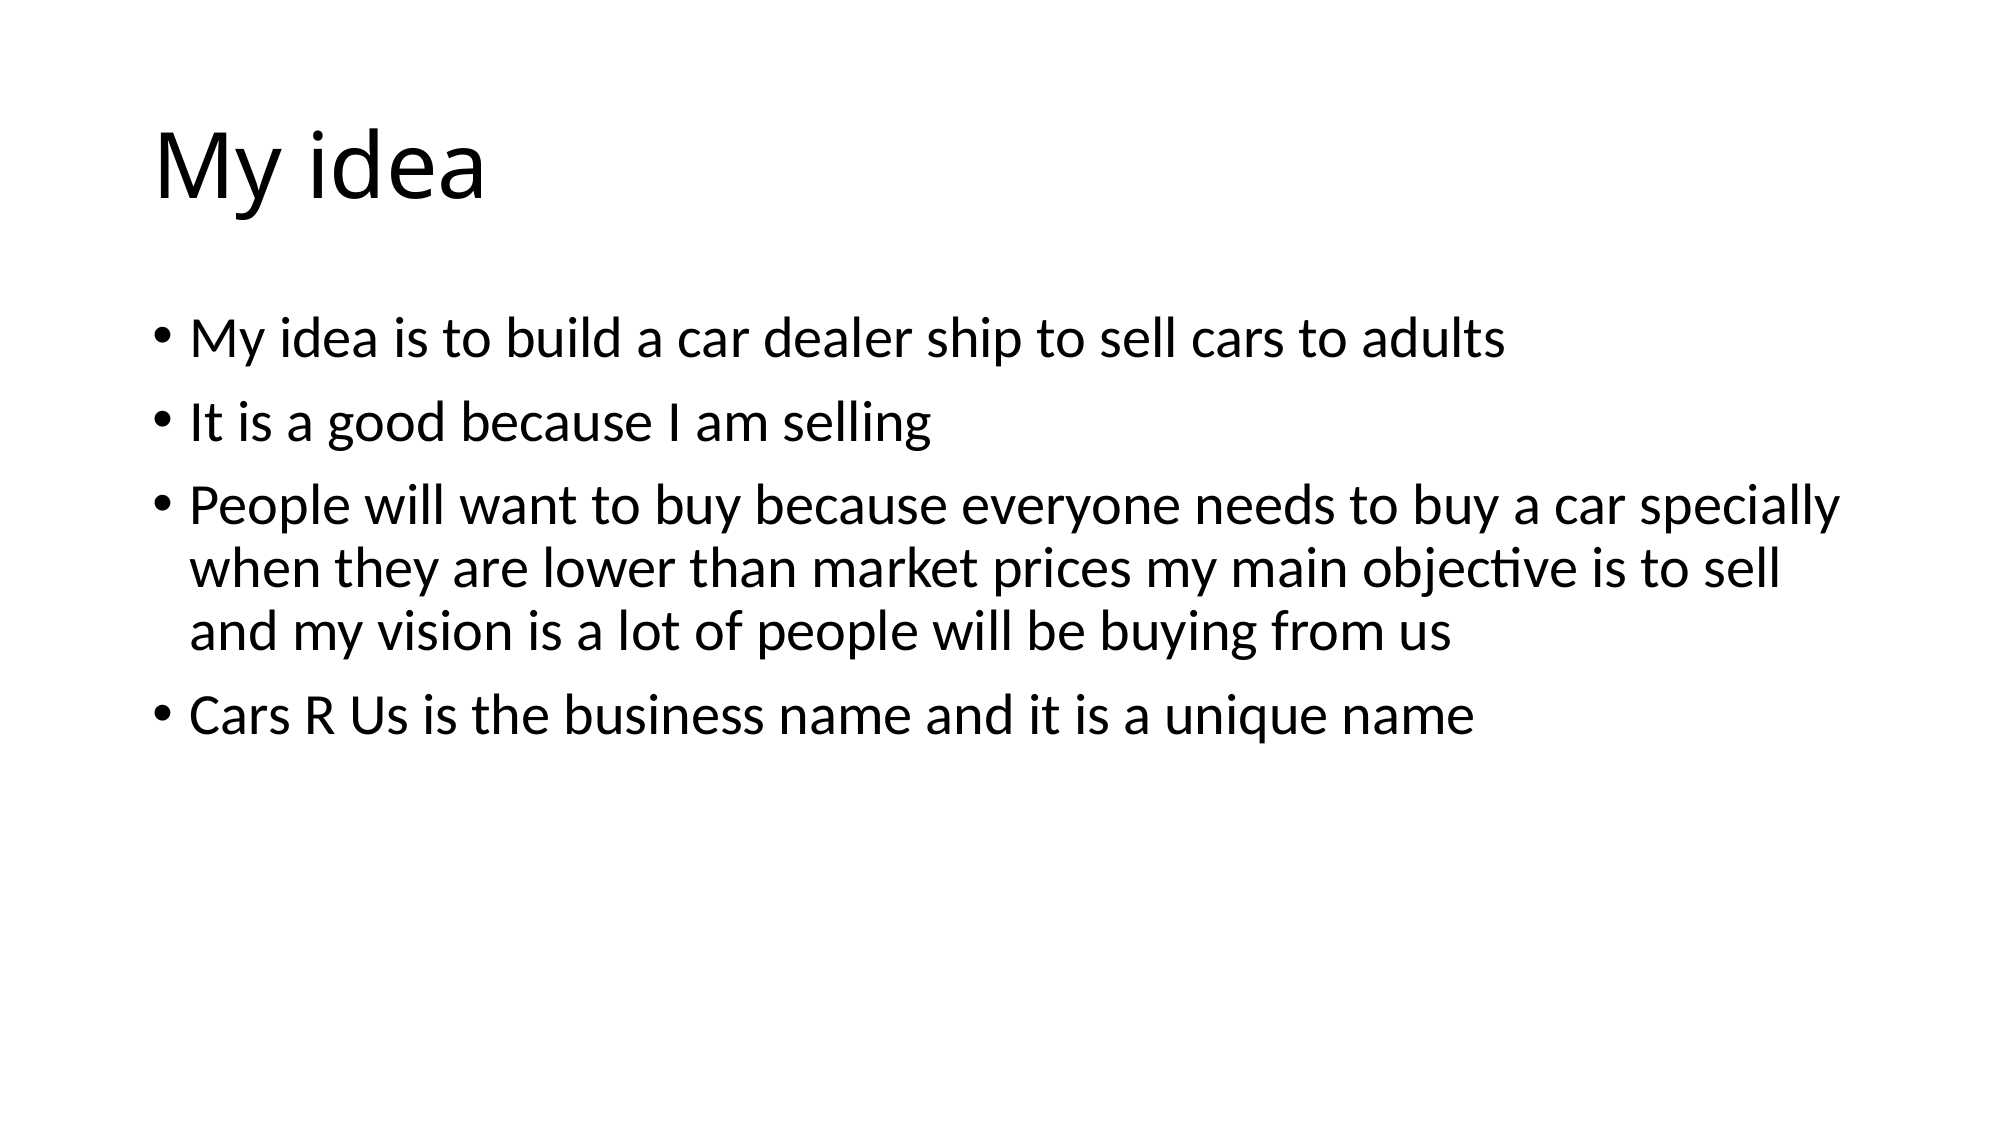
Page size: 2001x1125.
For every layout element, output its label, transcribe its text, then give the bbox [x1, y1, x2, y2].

list My idea is to build a car dealer ship to sell cars to adults It is a good because I am selling People will want to buy because everyone needs to buy a car specially when they are lower than market prices my main objective is to sell and my vision is a lot of people will be buying from us Cars R Us is the business name and it is a unique name [137, 299, 1863, 1014]
title My idea [137, 59, 1863, 278]
